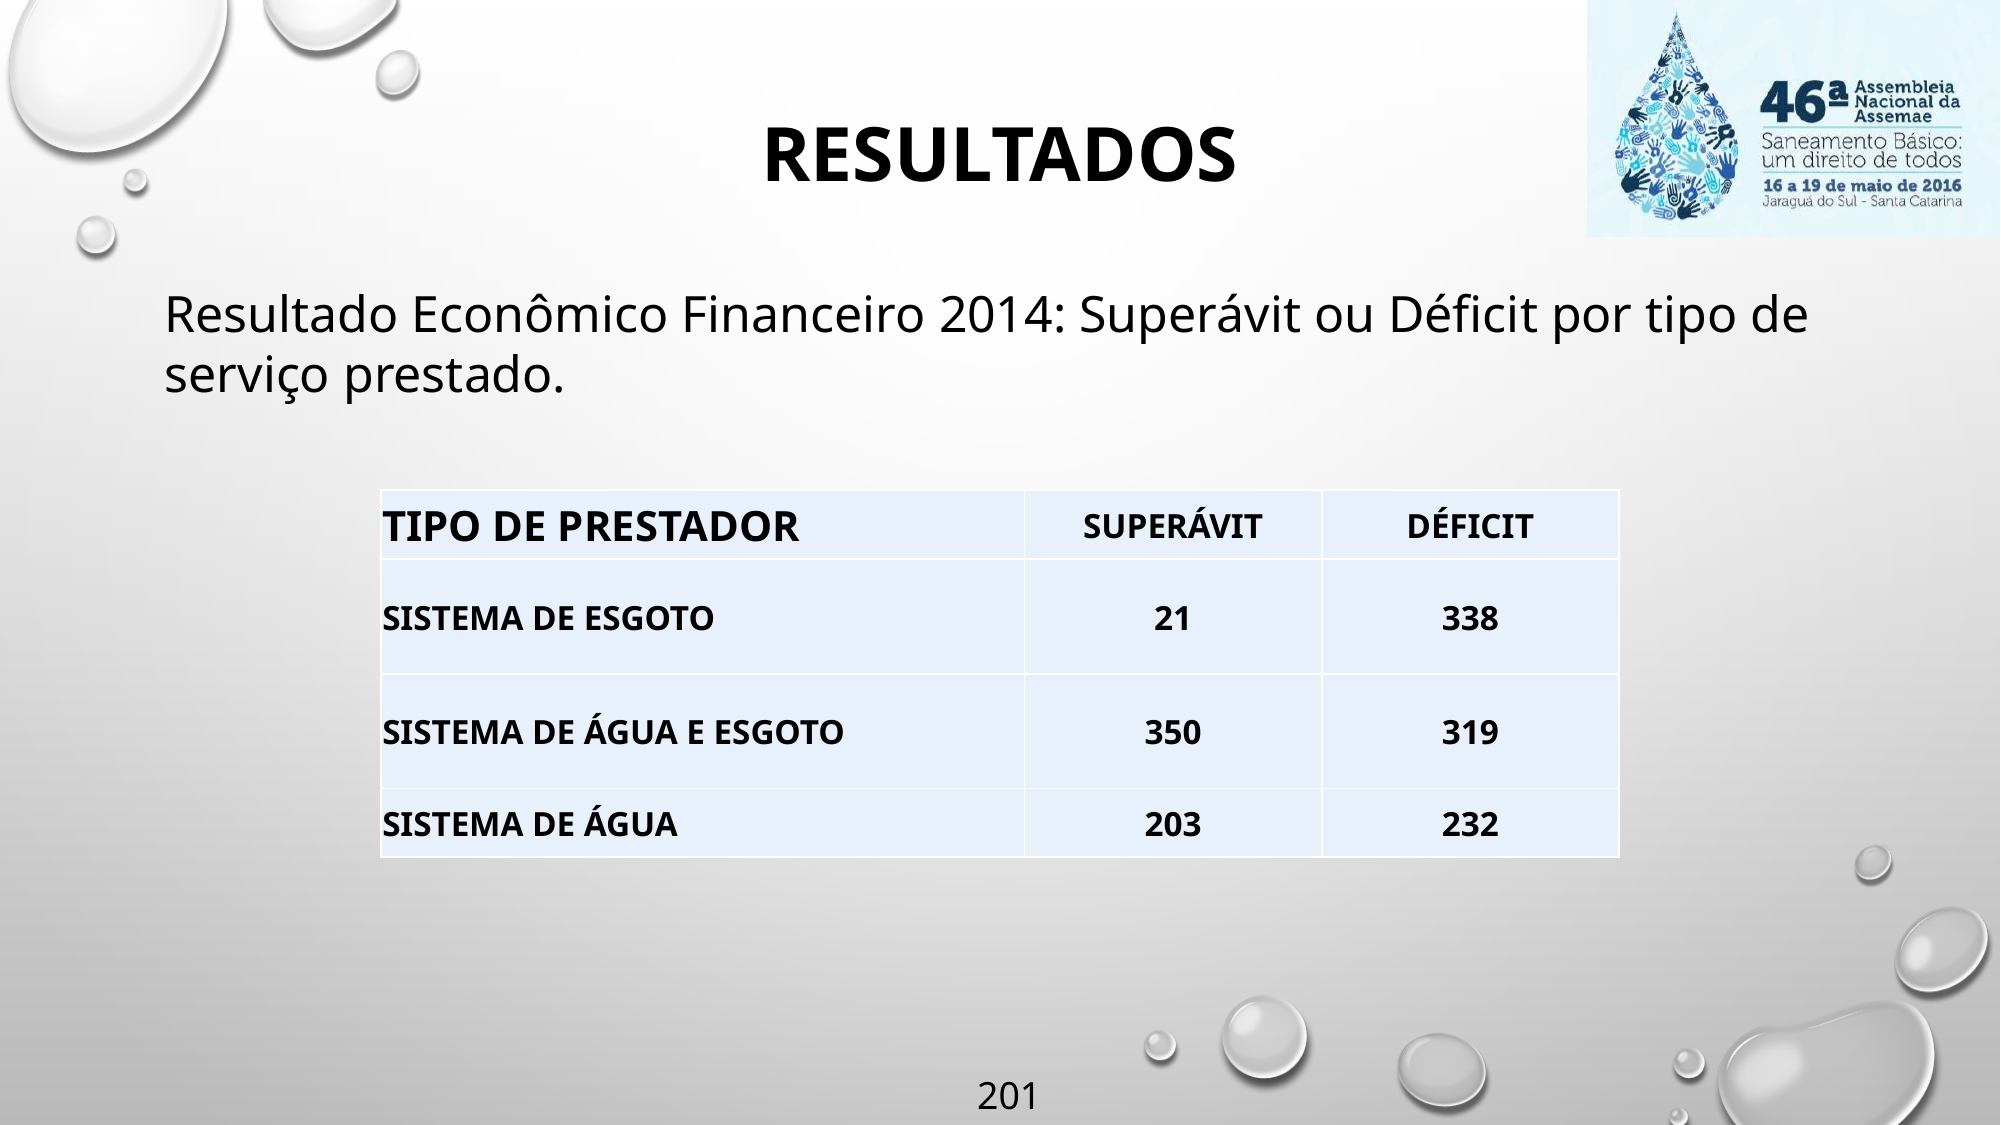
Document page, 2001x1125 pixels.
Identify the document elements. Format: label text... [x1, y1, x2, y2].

table_header DÉFICIT [1323, 491, 1618, 558]
text_box Resultado Econômico Financeiro 2014: Superávit ou Déficit por tipo de serviço prestado. [149, 275, 1850, 411]
text_box 2016 [962, 1064, 1077, 1125]
table_cell 21 [1025, 560, 1321, 673]
table_cell SISTEMA DE ESGOTO [382, 560, 1024, 673]
table_header TIPO DE PRESTADOR [382, 491, 1024, 558]
table_cell 232 [1323, 789, 1618, 856]
table_cell 350 [1025, 675, 1321, 788]
table_header SUPERÁVIT [1025, 491, 1321, 558]
table_cell SISTEMA DE ÁGUA E ESGOTO [382, 675, 1024, 788]
table_cell 338 [1323, 560, 1618, 673]
table_cell SISTEMA DE ÁGUA [382, 789, 1024, 856]
picture [0, 0, 2000, 1125]
table_cell 203 [1025, 789, 1321, 856]
table_cell 319 [1323, 675, 1618, 788]
title RESULTADOS [149, 108, 1581, 206]
